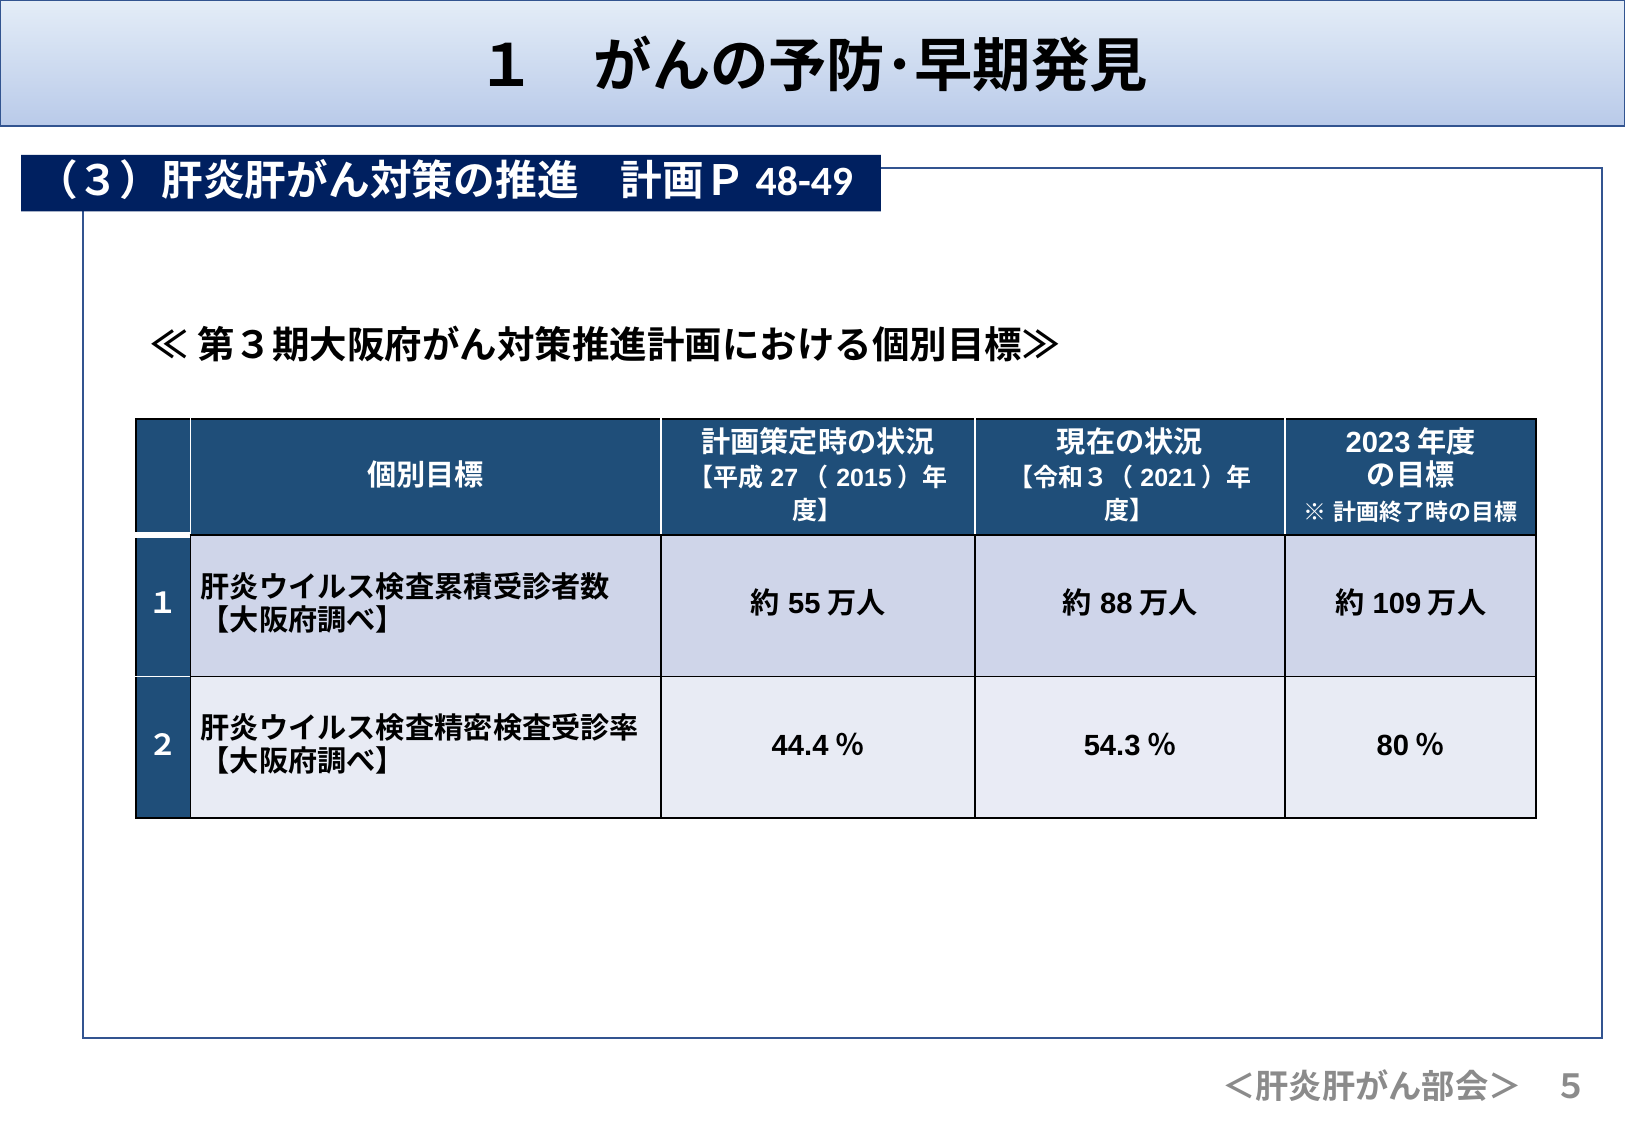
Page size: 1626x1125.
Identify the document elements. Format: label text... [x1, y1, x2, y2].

table_header 現在の状況 【令和３（2021）年度】 [976, 420, 1284, 534]
table_cell 44.4％ [662, 677, 974, 817]
table_cell 肝炎ウイルス検査精密検査受診率 【大阪府調べ】 [191, 677, 660, 817]
table_cell 約109万人 [1286, 536, 1535, 676]
text_box ≪第３期大阪府がん対策推進計画における個別目標≫ [136, 313, 1139, 374]
table_header 2023年度 の目標 ※計画終了時の目標 [1286, 420, 1535, 534]
table_cell １ [137, 538, 190, 676]
text_box 第３期 [82, 167, 1603, 1039]
table_header 計画策定時の状況 【平成27（2015）年度】 [662, 420, 974, 534]
table_header [137, 420, 190, 532]
table_cell 約55万人 [662, 536, 974, 676]
table_cell 肝炎ウイルス検査累積受診者数 【大阪府調べ】 [191, 536, 660, 676]
table_cell 80％ [1286, 677, 1535, 817]
table_header 個別目標 [191, 420, 660, 534]
text_box １ がんの予防･早期発見 [0, 0, 1625, 127]
table_cell 約88万人 [976, 536, 1284, 676]
text_box ＜肝炎肝がん部会＞ ５ [1149, 1054, 1604, 1115]
table_cell ２ [137, 677, 190, 817]
table_cell 54.3％ [976, 677, 1284, 817]
text_box （３）肝炎肝がん対策の推進 計画Ｐ48-49 [21, 154, 881, 212]
